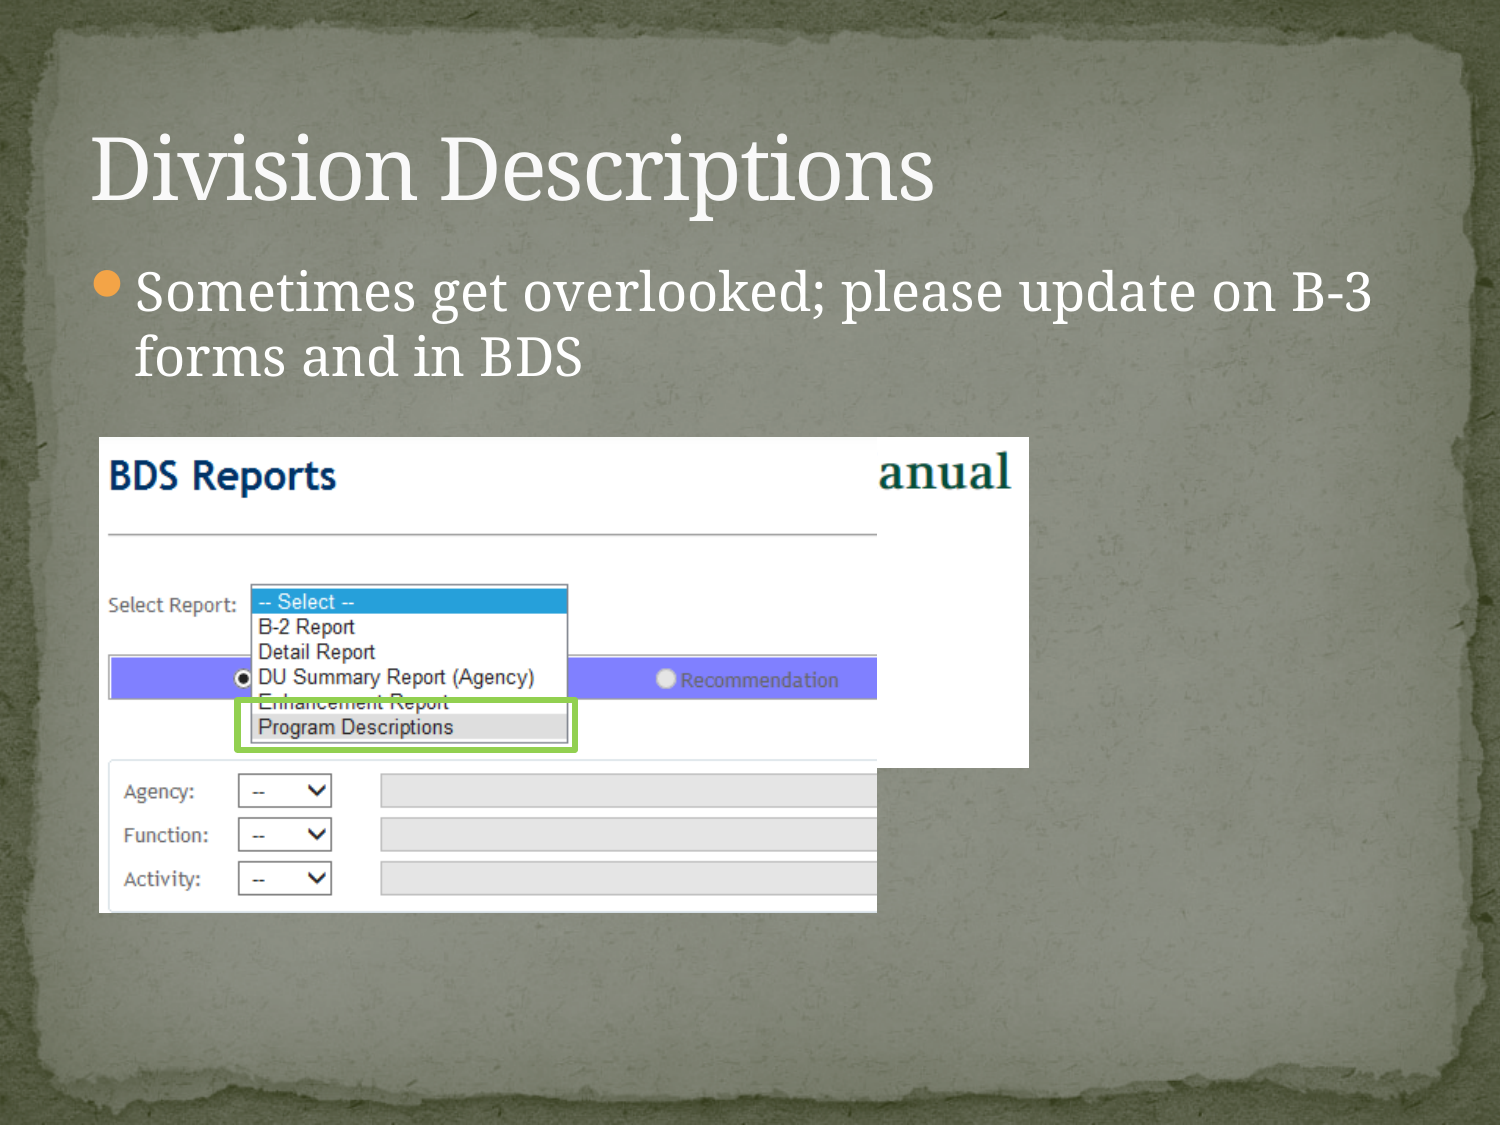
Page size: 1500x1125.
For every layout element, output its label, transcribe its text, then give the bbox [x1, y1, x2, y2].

title Division Descriptions [74, 24, 1425, 225]
picture [99, 437, 1029, 913]
list Sometimes get overlooked; please update on B-3 forms and in BDS [75, 249, 1425, 1000]
